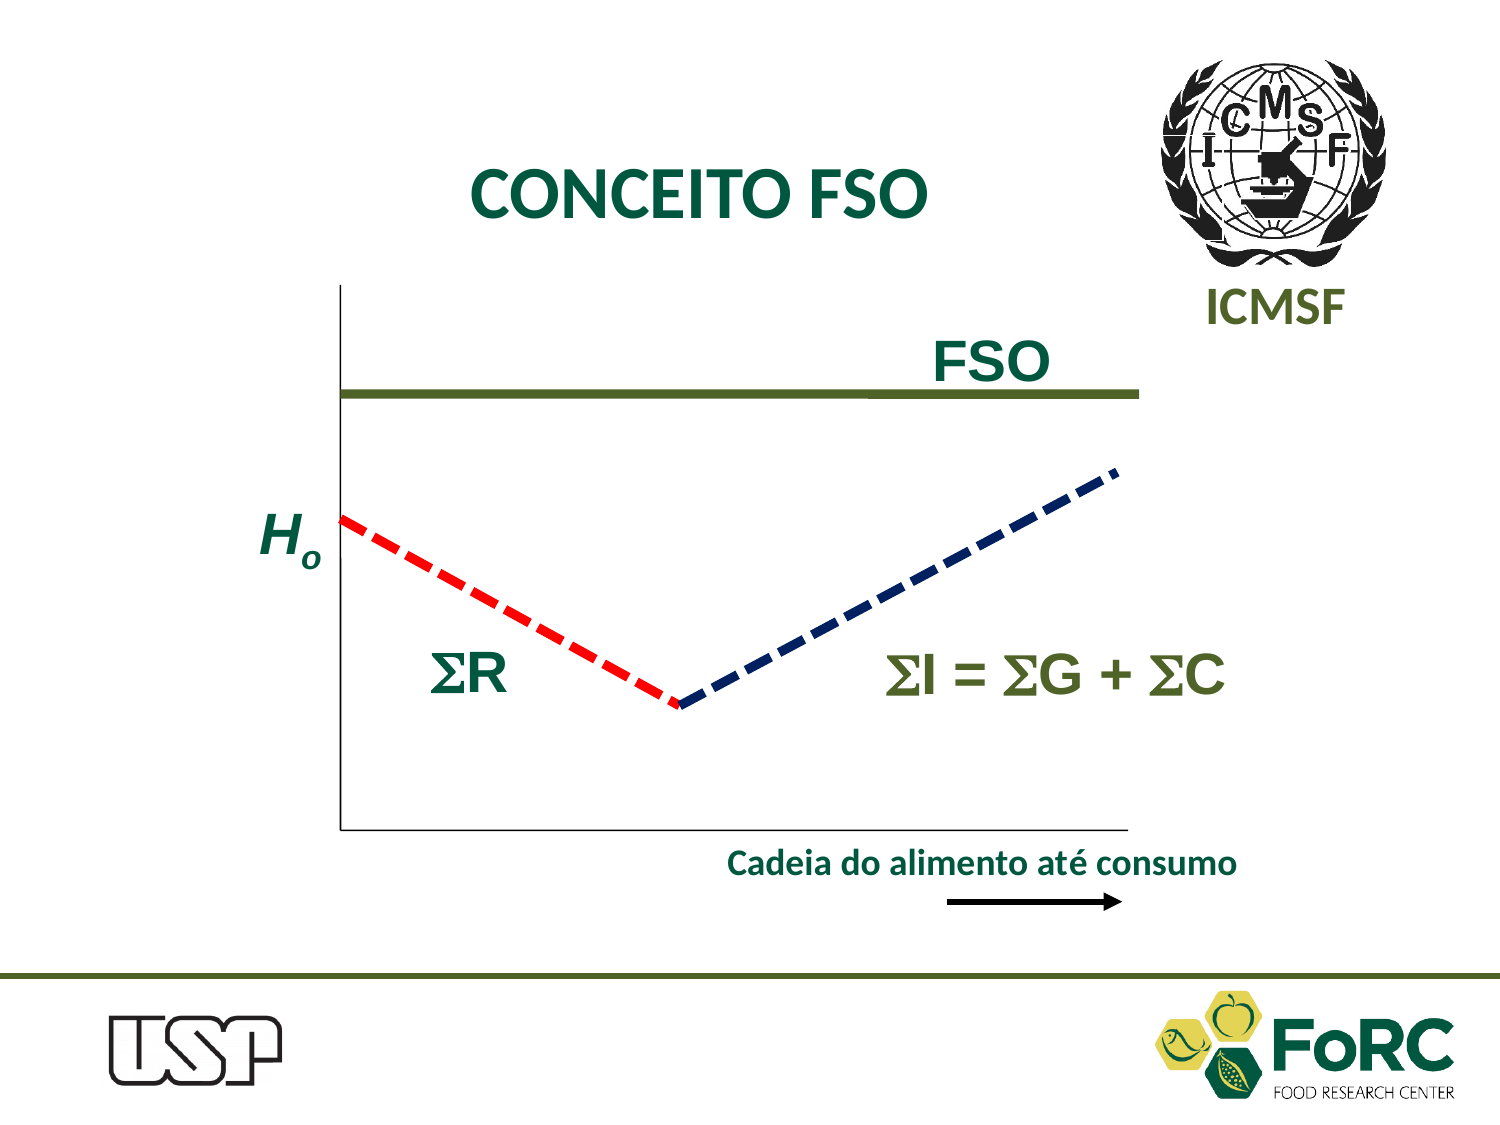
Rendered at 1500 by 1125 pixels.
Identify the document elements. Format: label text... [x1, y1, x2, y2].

picture [1127, 964, 1483, 975]
text_box CONCEITO FSO [193, 135, 1156, 241]
picture [99, 1011, 288, 1091]
picture [1127, 977, 1483, 1125]
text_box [229, 284, 1270, 941]
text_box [1161, 59, 1386, 380]
